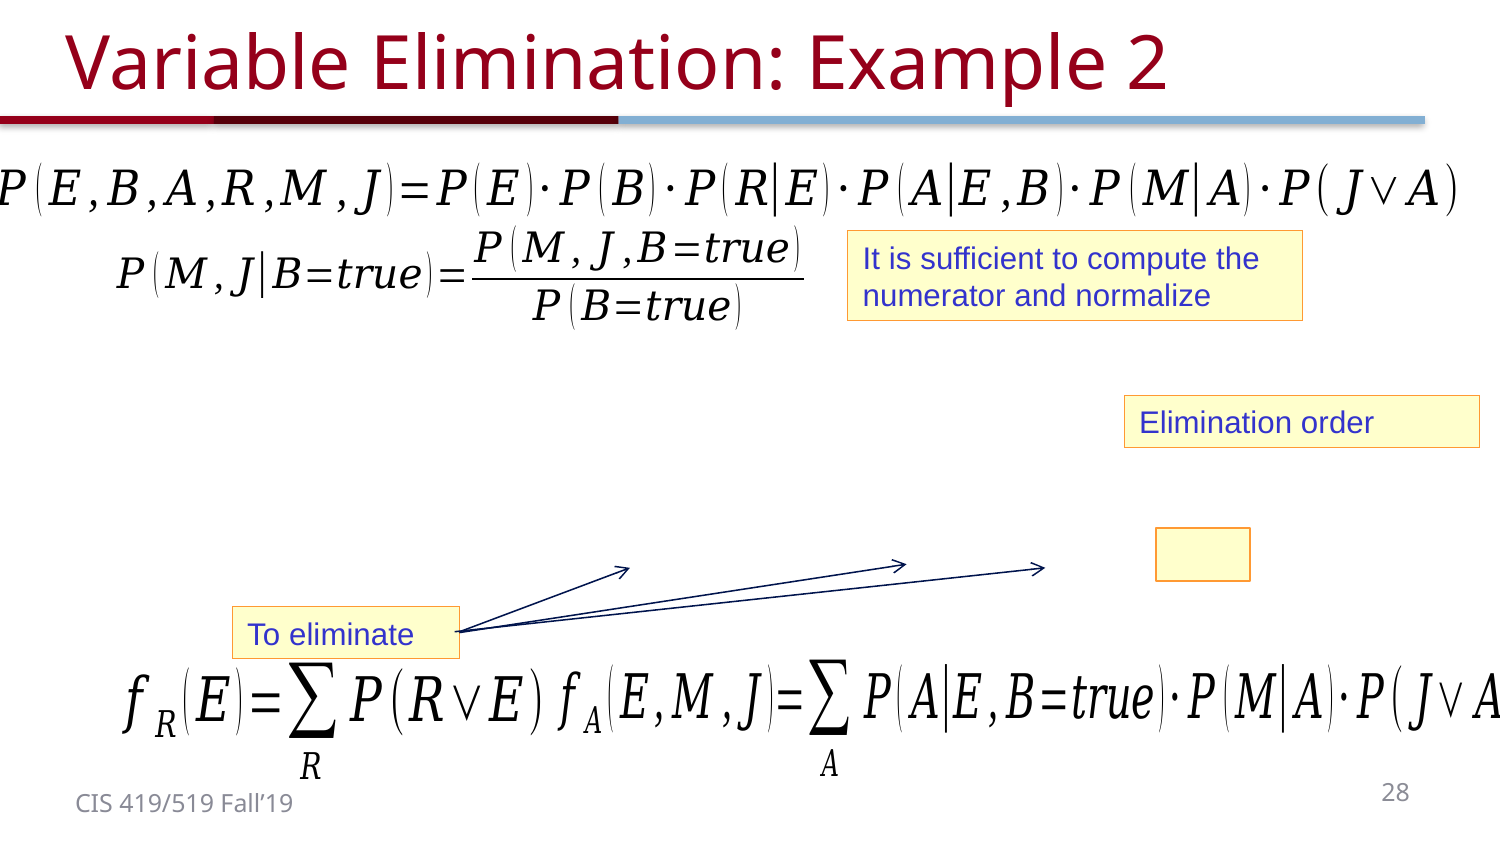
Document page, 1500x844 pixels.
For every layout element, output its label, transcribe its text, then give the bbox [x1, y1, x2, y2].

text_box It is sufficient to compute the numerator and normalize [847, 230, 1303, 321]
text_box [454, 567, 1046, 632]
title Variable Elimination: Example 2 [50, 2, 1401, 117]
slide_number 28 [1074, 770, 1425, 816]
text_box [1156, 527, 1250, 581]
